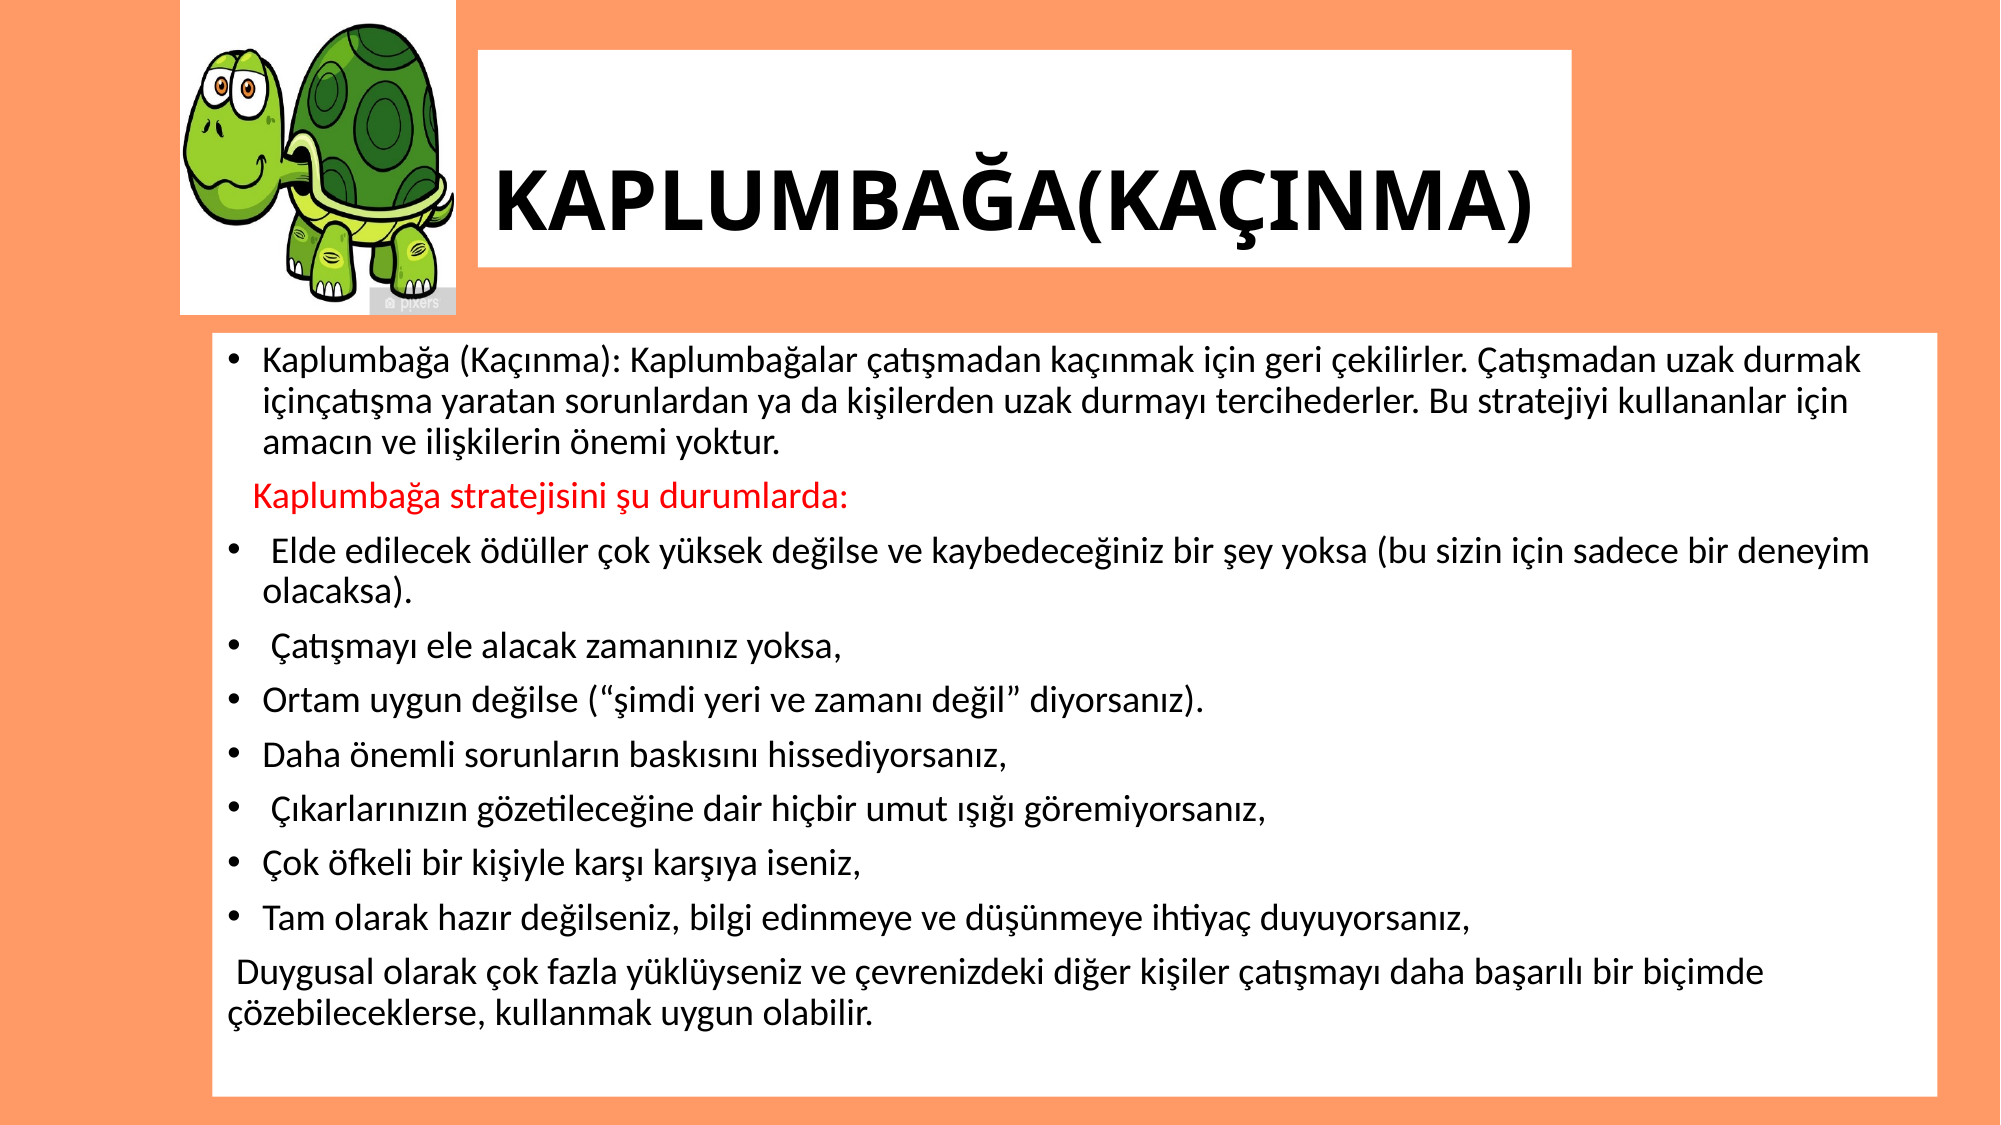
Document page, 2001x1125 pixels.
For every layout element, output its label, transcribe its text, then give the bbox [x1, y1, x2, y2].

title KAPLUMBAĞA(KAÇINMA) [477, 49, 1572, 268]
list Kaplumbağa (Kaçınma): Kaplumbağalar çatışmadan kaçınmak için geri çekilirler. Çatışmadan uzak durmak içinçatışma yaratan sorunlardan ya da kişilerden uzak durmayı tercihederler. Bu stratejiyi kullananlar için amacın ve ilişkilerin önemi yoktur. Kaplumbağa stratejisini şu durumlarda: Elde edilecek ödüller çok yüksek değilse ve kaybedeceğiniz bir şey yoksa (bu sizin için sadece bir deneyim olacaksa). Çatışmayı ele alacak zamanınız yoksa, Ortam uygun değilse (“şimdi yeri ve zamanı değil” diyorsanız). Daha önemli sorunların baskısını hissediyorsanız, Çıkarlarınızın gözetileceğine dair hiçbir umut ışığı göremiyorsanız, Çok öfkeli bir kişiyle karşı karşıya iseniz, Tam olarak hazır değilseniz, bilgi edinmeye ve düşünmeye ihtiyaç duyuyorsanız, Duygusal olarak çok fazla yüklüyseniz ve çevrenizdeki diğer kişiler çatışmayı daha başarılı bir biçimde çözebileceklerse, kullanmak uygun olabilir. [212, 332, 1938, 1097]
picture [179, 0, 456, 315]
